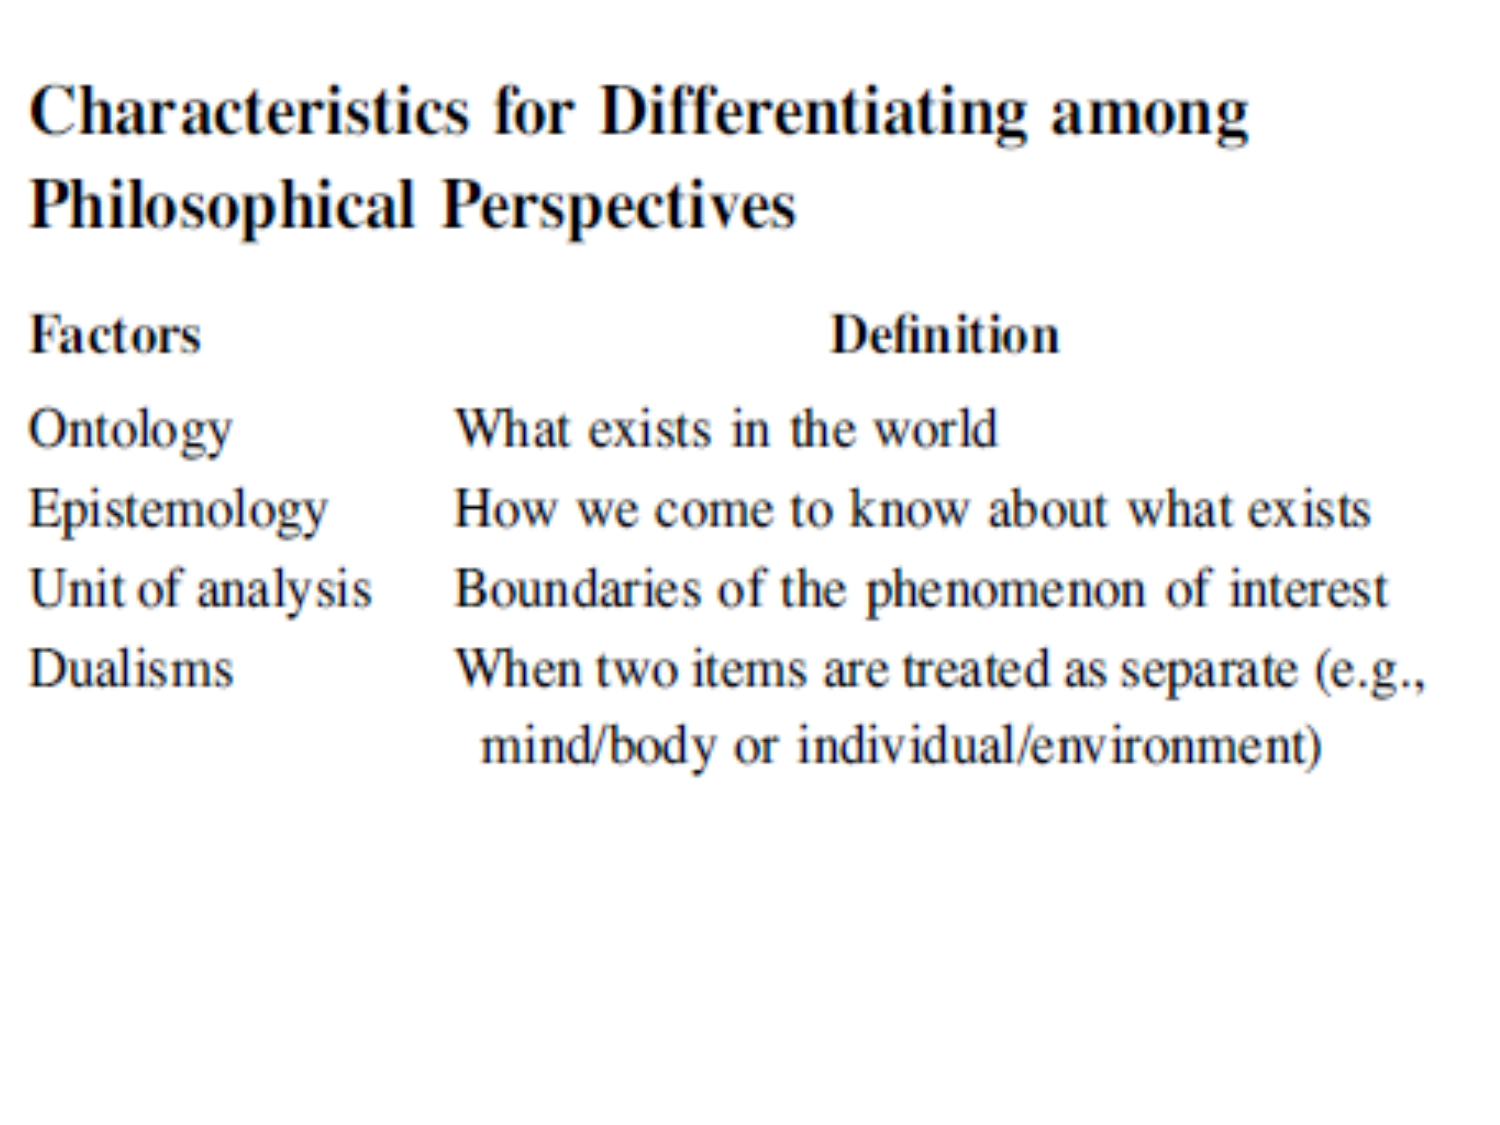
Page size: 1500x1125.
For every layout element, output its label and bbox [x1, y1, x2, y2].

picture [3, 69, 1500, 799]
